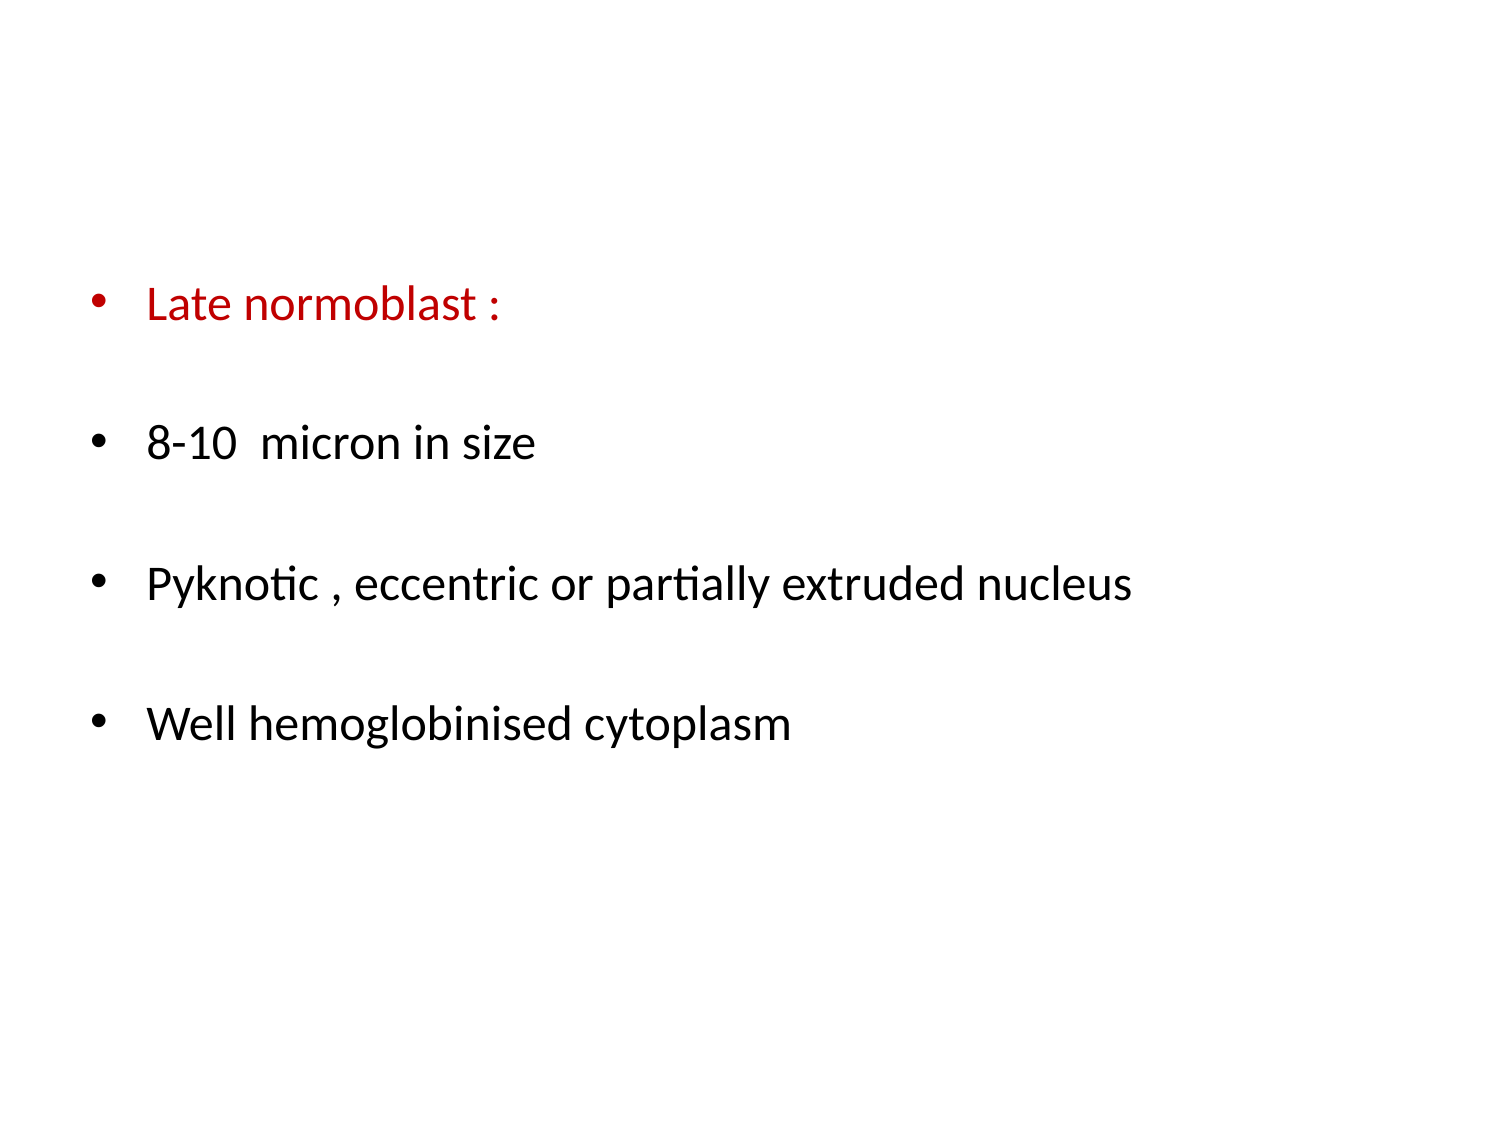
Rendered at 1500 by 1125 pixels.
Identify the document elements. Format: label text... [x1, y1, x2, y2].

list Late normoblast : 8-10 micron in size Pyknotic , eccentric or partially extruded nucleus Well hemoglobinised cytoplasm [75, 262, 1425, 1005]
